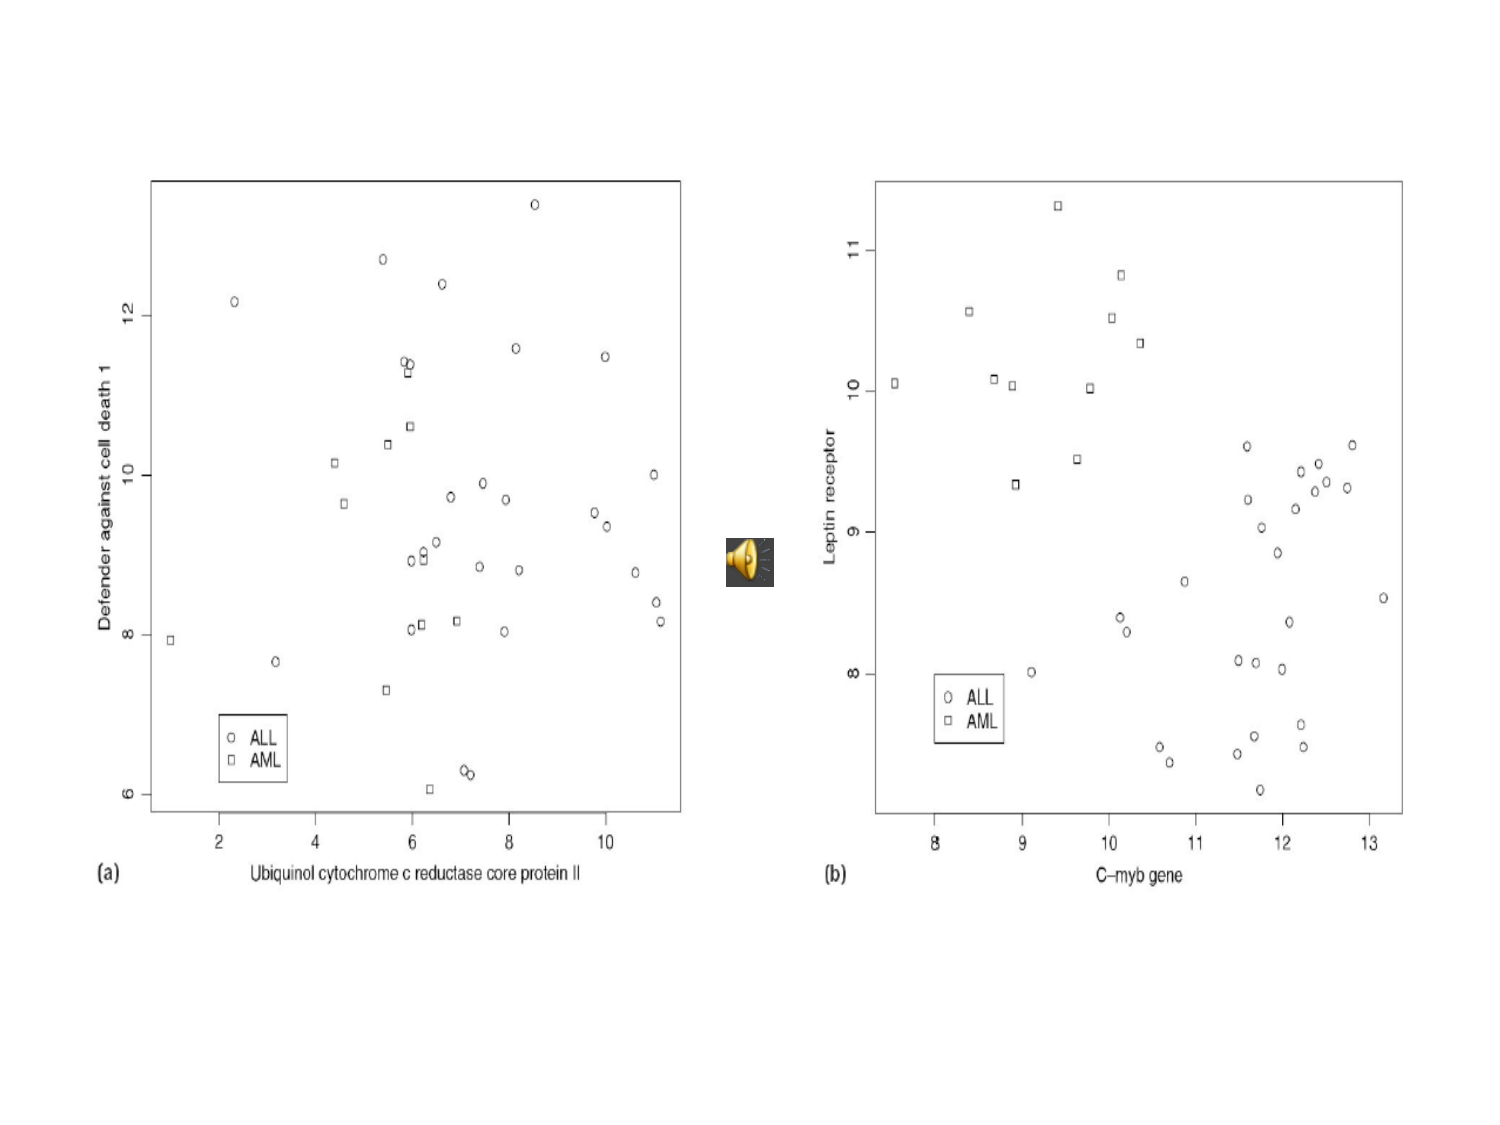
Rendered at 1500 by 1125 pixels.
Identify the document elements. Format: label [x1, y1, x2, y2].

picture [39, 165, 720, 960]
picture [780, 131, 1431, 994]
picture [724, 537, 776, 588]
